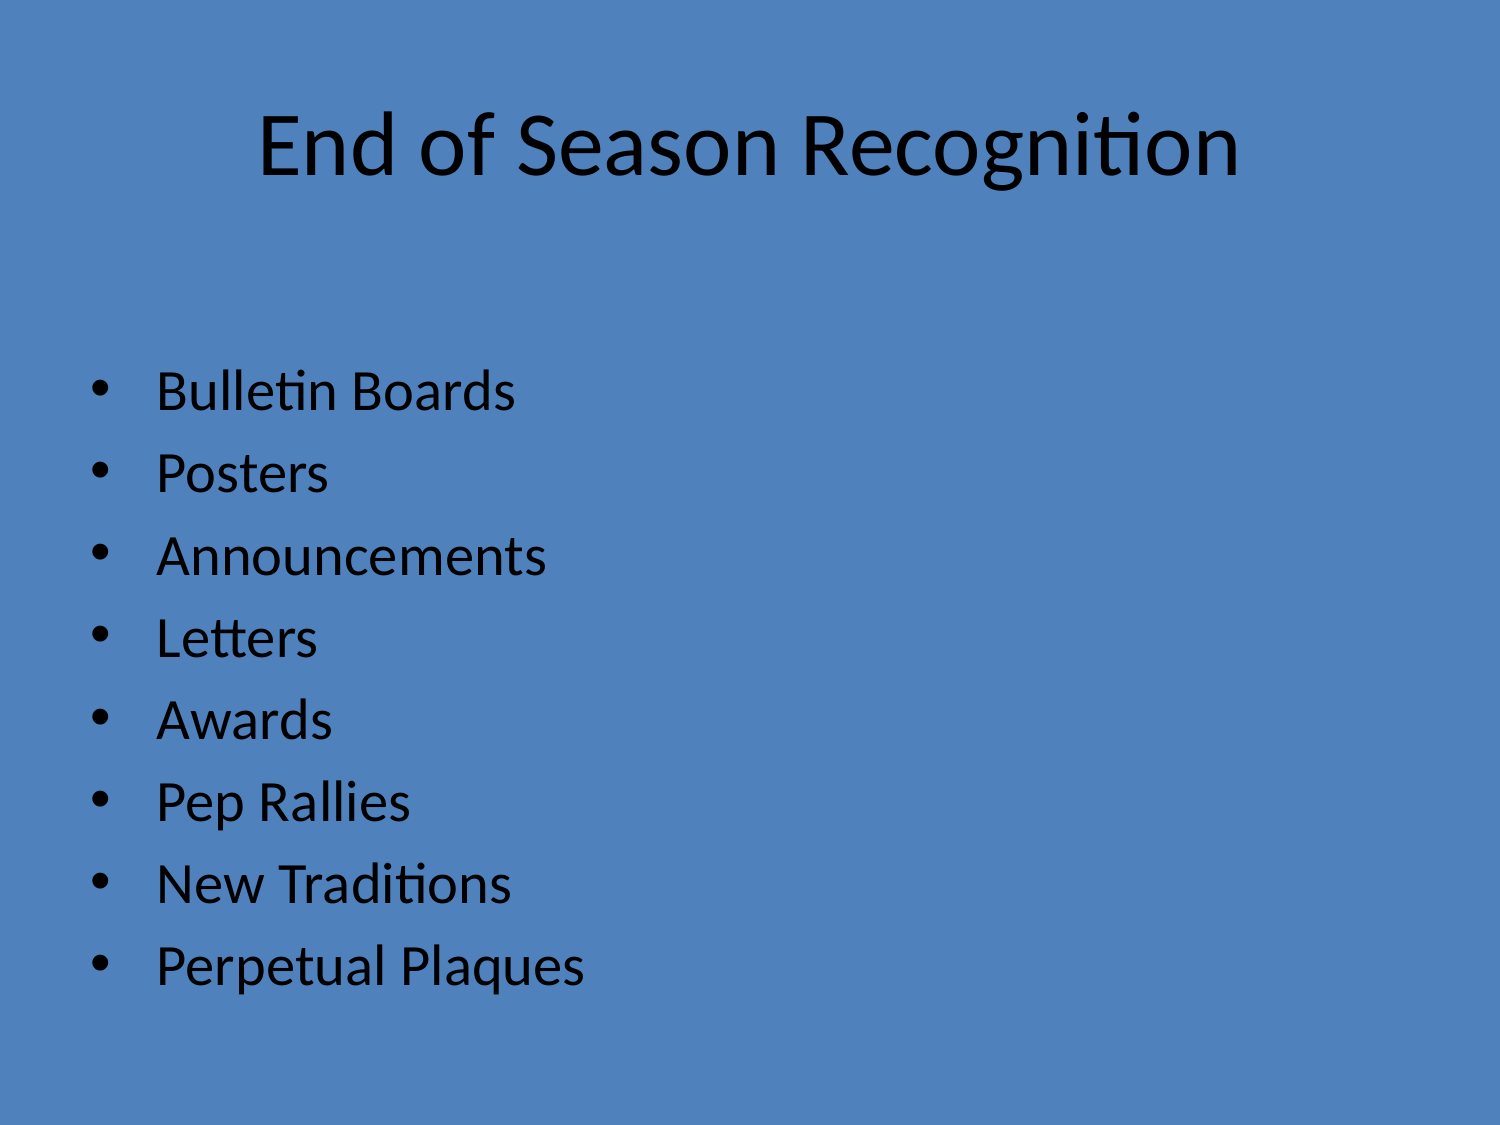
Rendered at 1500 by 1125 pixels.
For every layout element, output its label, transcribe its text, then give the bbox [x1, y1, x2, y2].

list Bulletin Boards Posters Announcements Letters Awards Pep Rallies New Traditions Perpetual Plaques [75, 262, 1425, 1005]
title End of Season Recognition [75, 45, 1425, 233]
